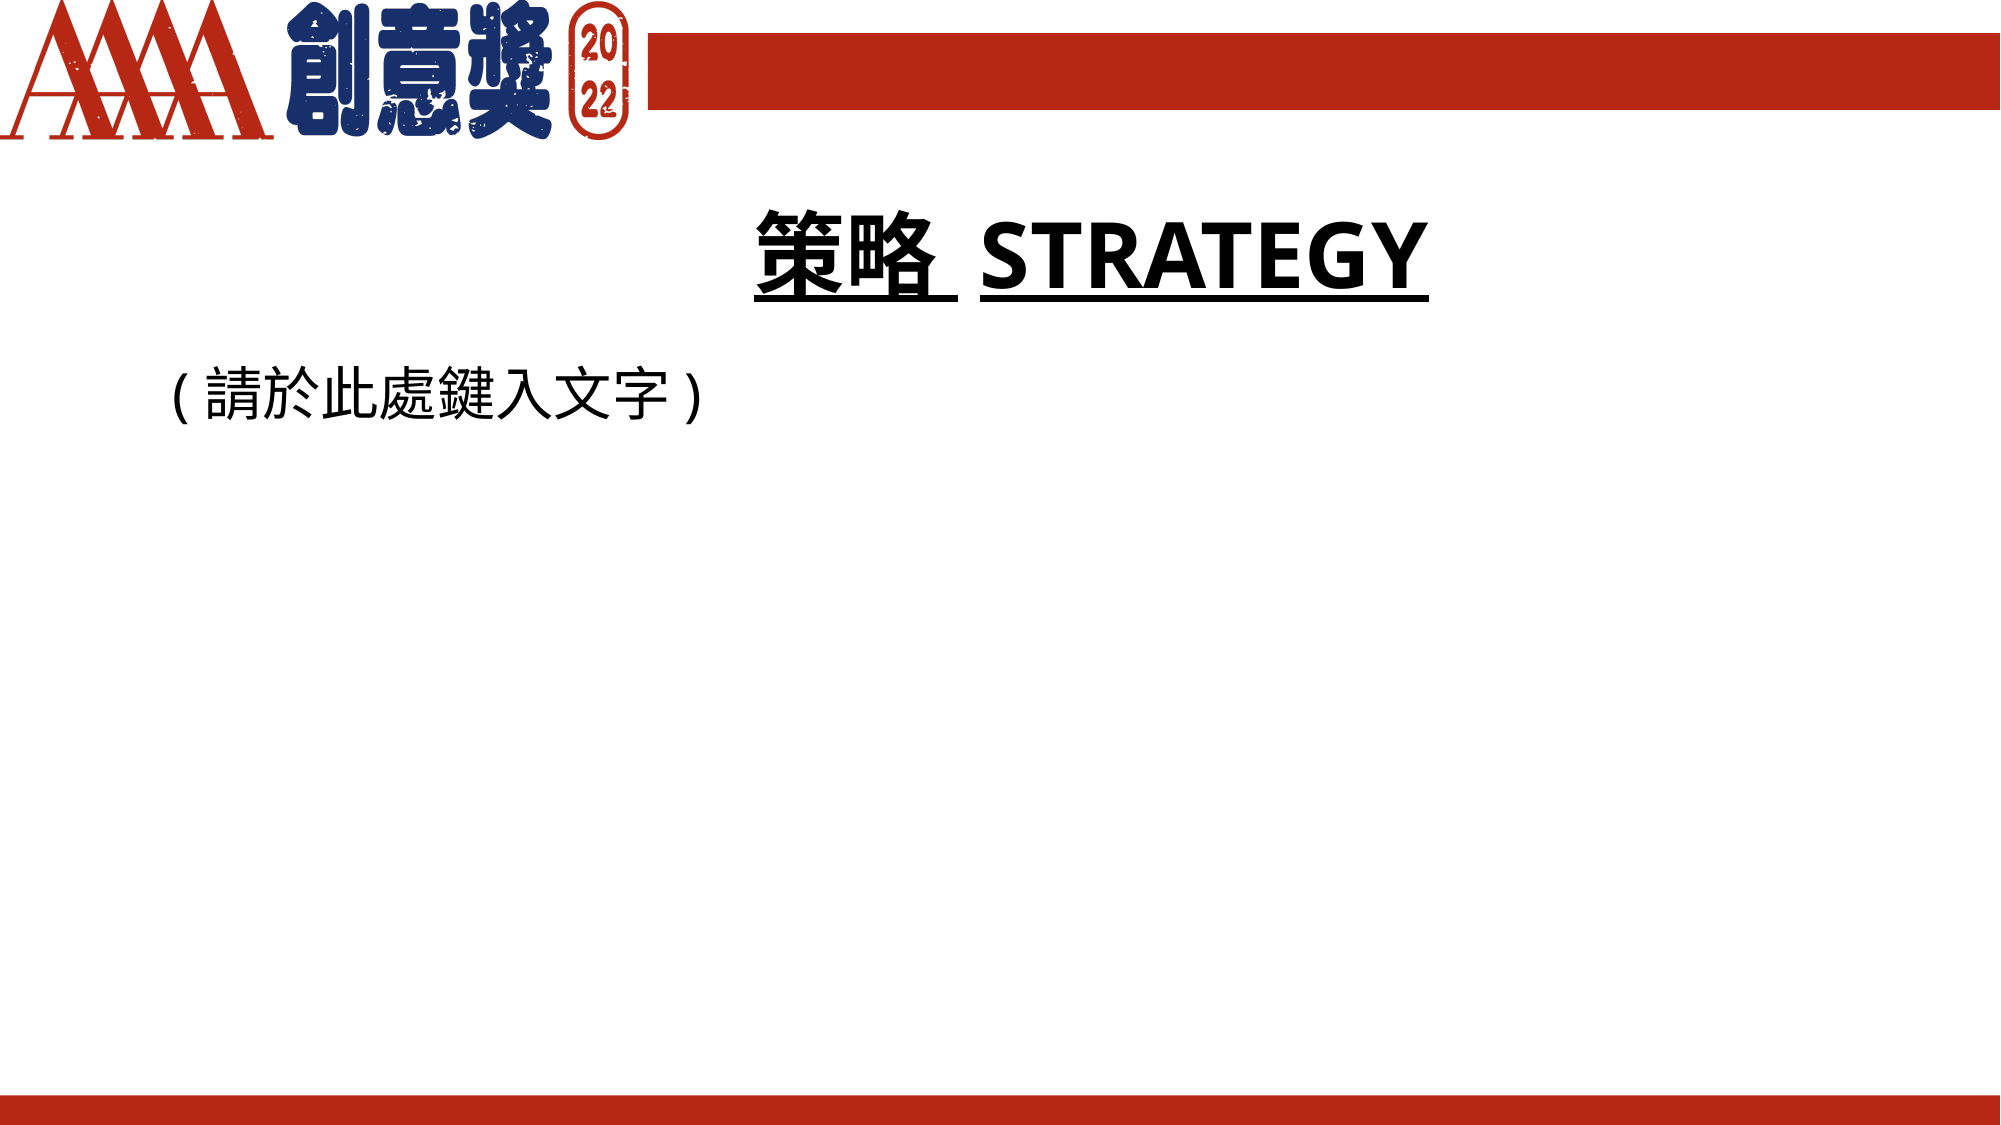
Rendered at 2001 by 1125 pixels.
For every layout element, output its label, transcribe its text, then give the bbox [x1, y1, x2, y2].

text_box (請於此處鍵入文字)​ [158, 349, 1201, 435]
text_box 策略 STRATEGY [738, 189, 1782, 314]
picture [0, 0, 713, 212]
